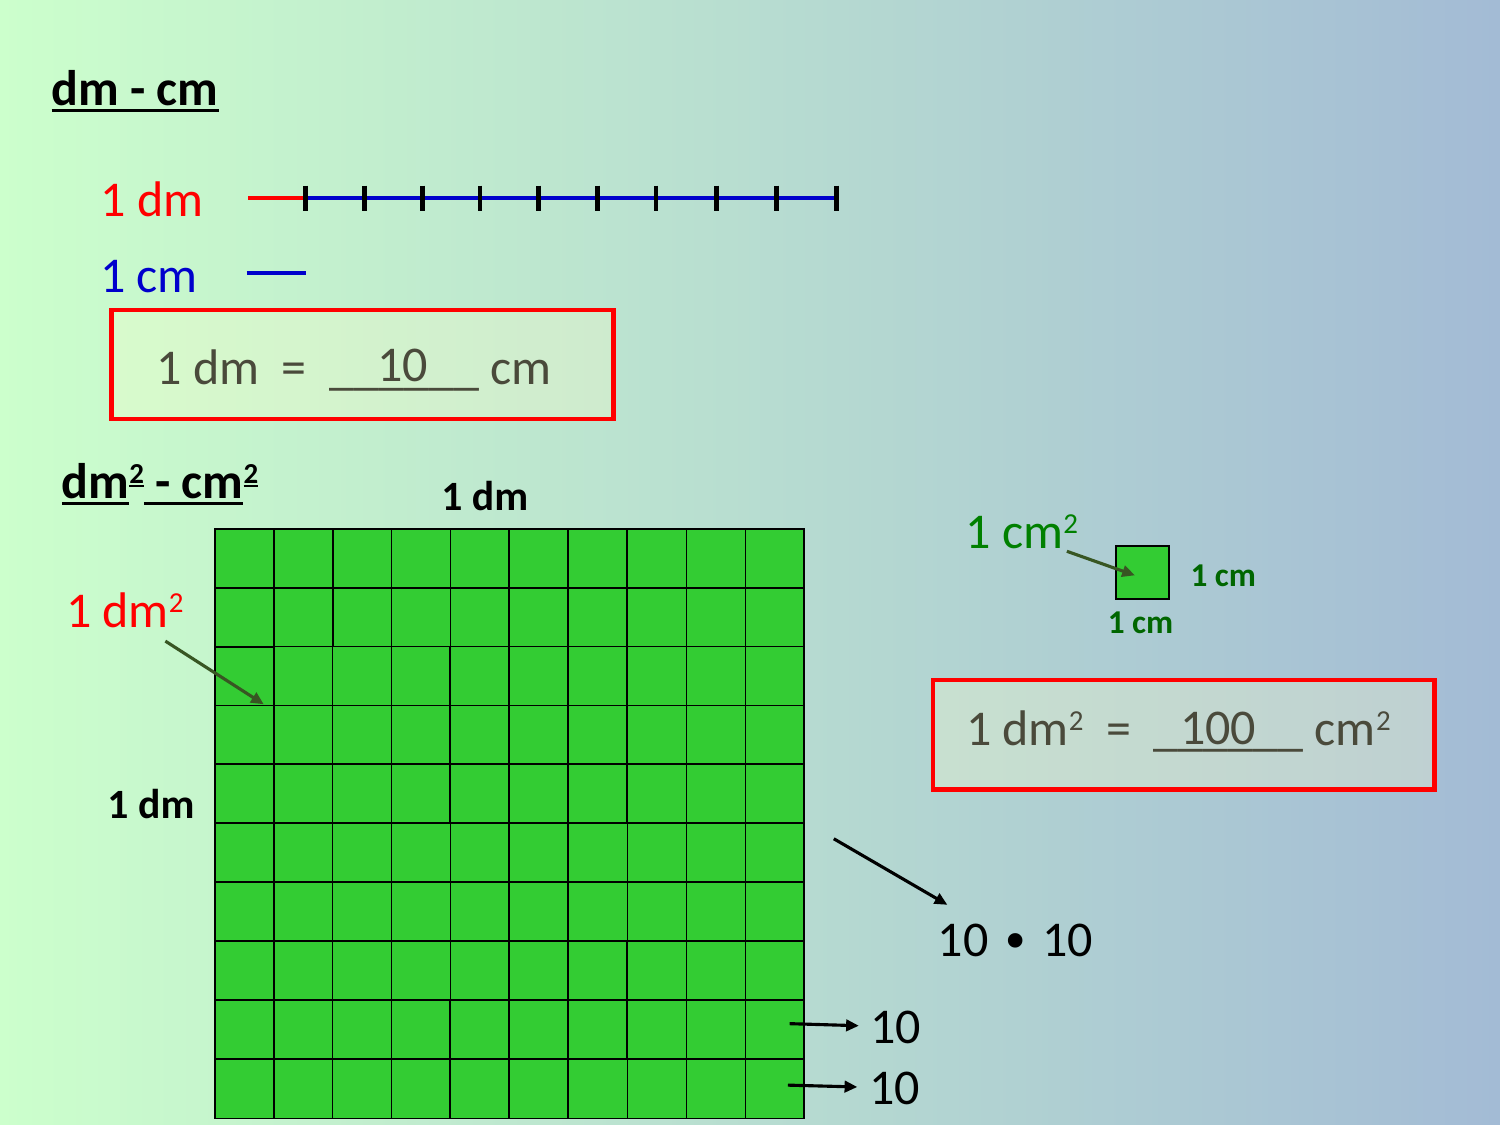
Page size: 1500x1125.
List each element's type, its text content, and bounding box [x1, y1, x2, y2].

text_box [932, 679, 1436, 790]
text_box dm - cm [36, 48, 234, 124]
text_box 1 dm2 [51, 570, 92, 646]
text_box 10 [854, 1047, 935, 1122]
text_box 1 cm2 [950, 490, 1094, 566]
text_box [92, 461, 805, 1119]
text_box [805, 1080, 854, 1093]
text_box [110, 309, 614, 420]
text_box dm2 - cm2 [47, 440, 274, 516]
text_box 10 [855, 985, 937, 1061]
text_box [1092, 545, 1272, 649]
text_box 1 cm [85, 235, 213, 310]
text_box 10 ∙ 10 [923, 899, 1108, 975]
text_box [833, 838, 944, 899]
text_box 1 dm [86, 159, 219, 235]
text_box [805, 1019, 855, 1032]
